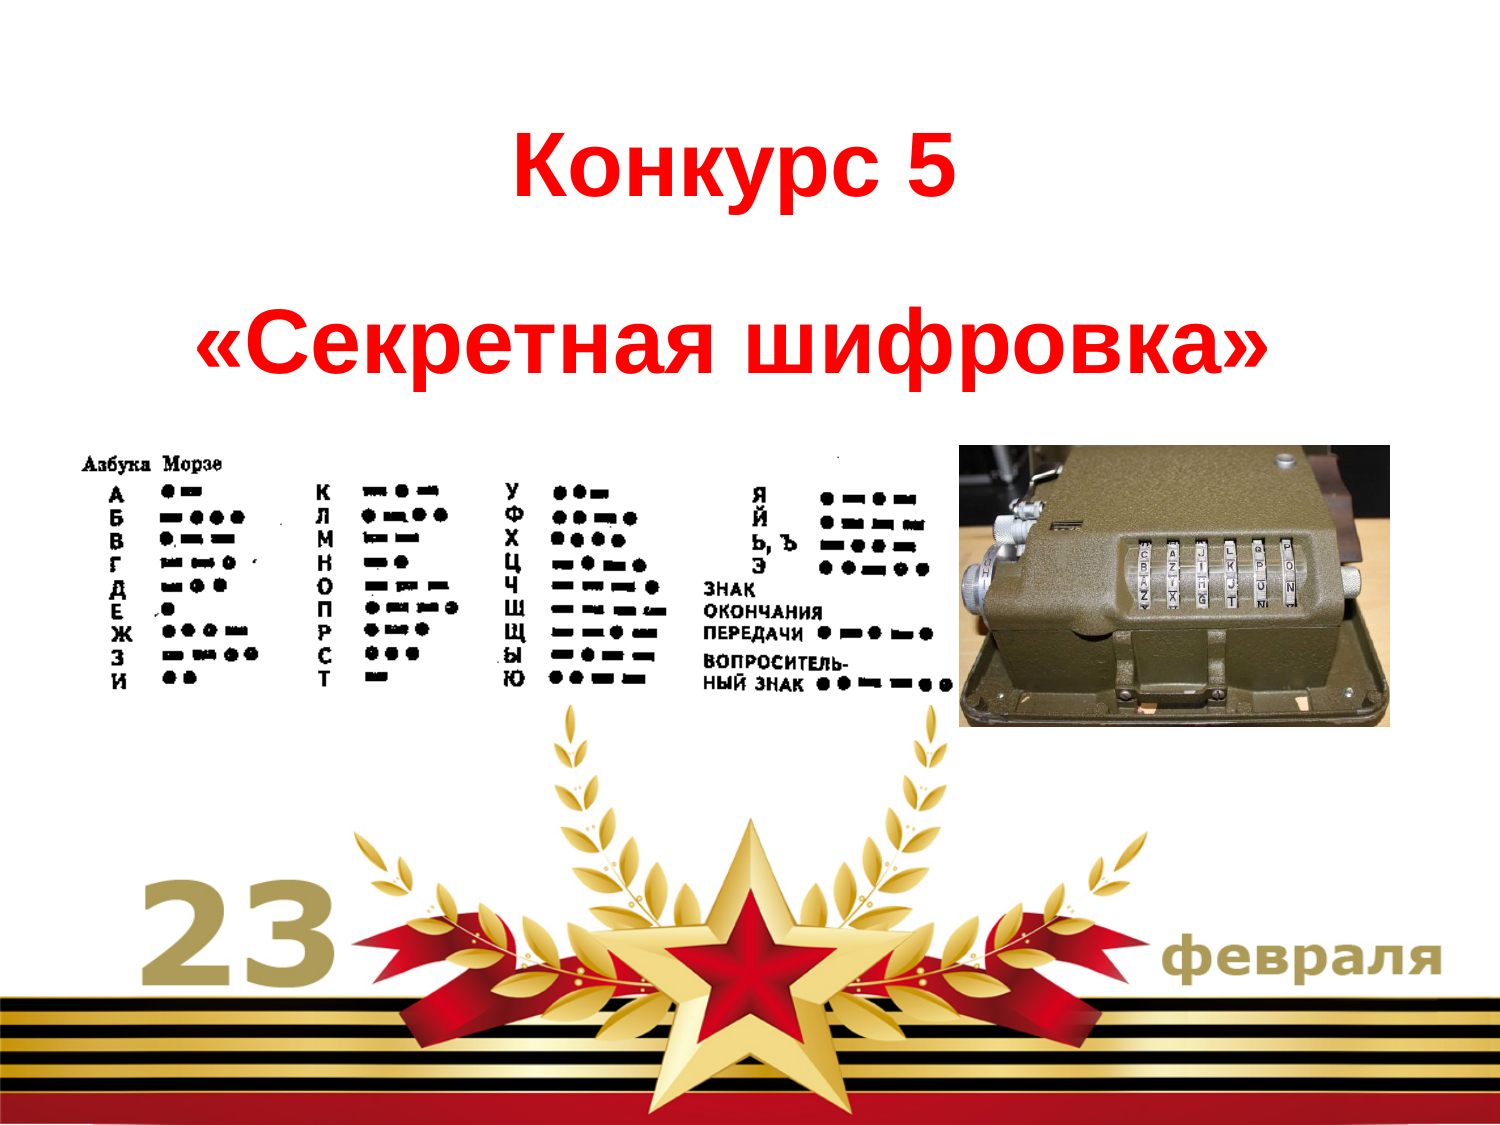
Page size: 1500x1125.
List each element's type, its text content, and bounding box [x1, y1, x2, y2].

text_box «Секретная шифровка» [58, 242, 1409, 431]
picture [0, 0, 1500, 1125]
title Конкурс 5 [60, 66, 1411, 254]
